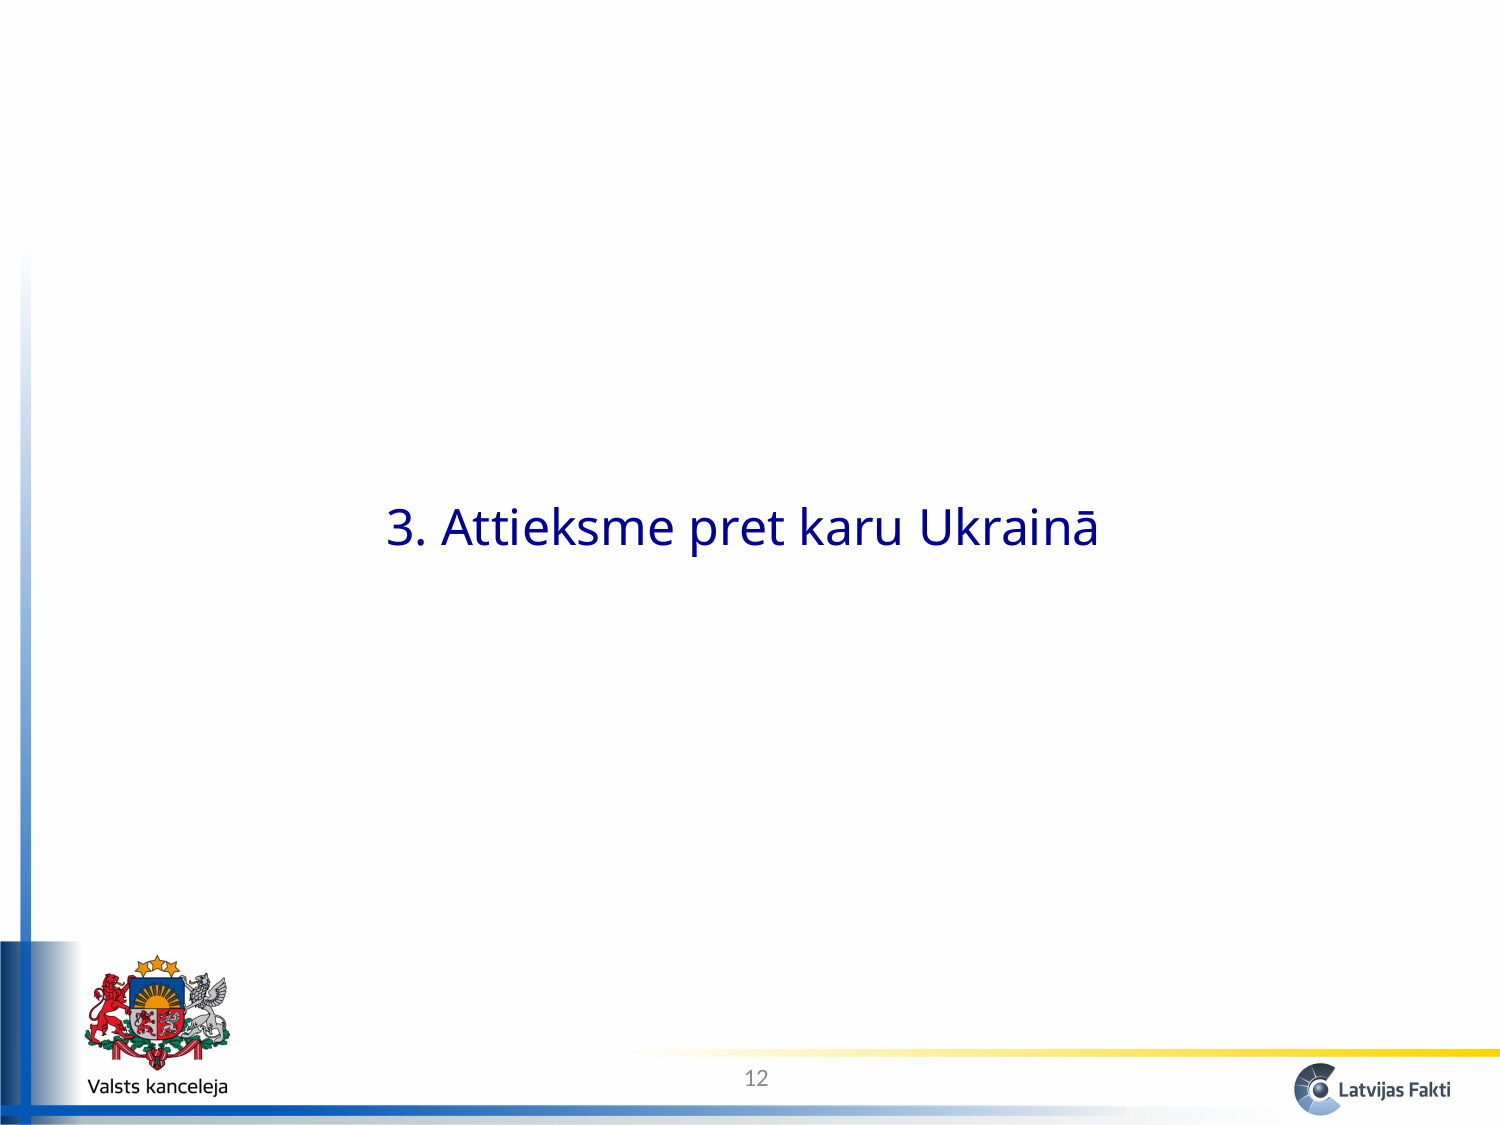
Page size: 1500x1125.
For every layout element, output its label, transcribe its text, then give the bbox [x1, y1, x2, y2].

text_box 3. Attieksme pret karu Ukrainā [149, 469, 1338, 606]
text_box 12 [714, 1056, 798, 1098]
picture [0, 0, 1500, 1125]
